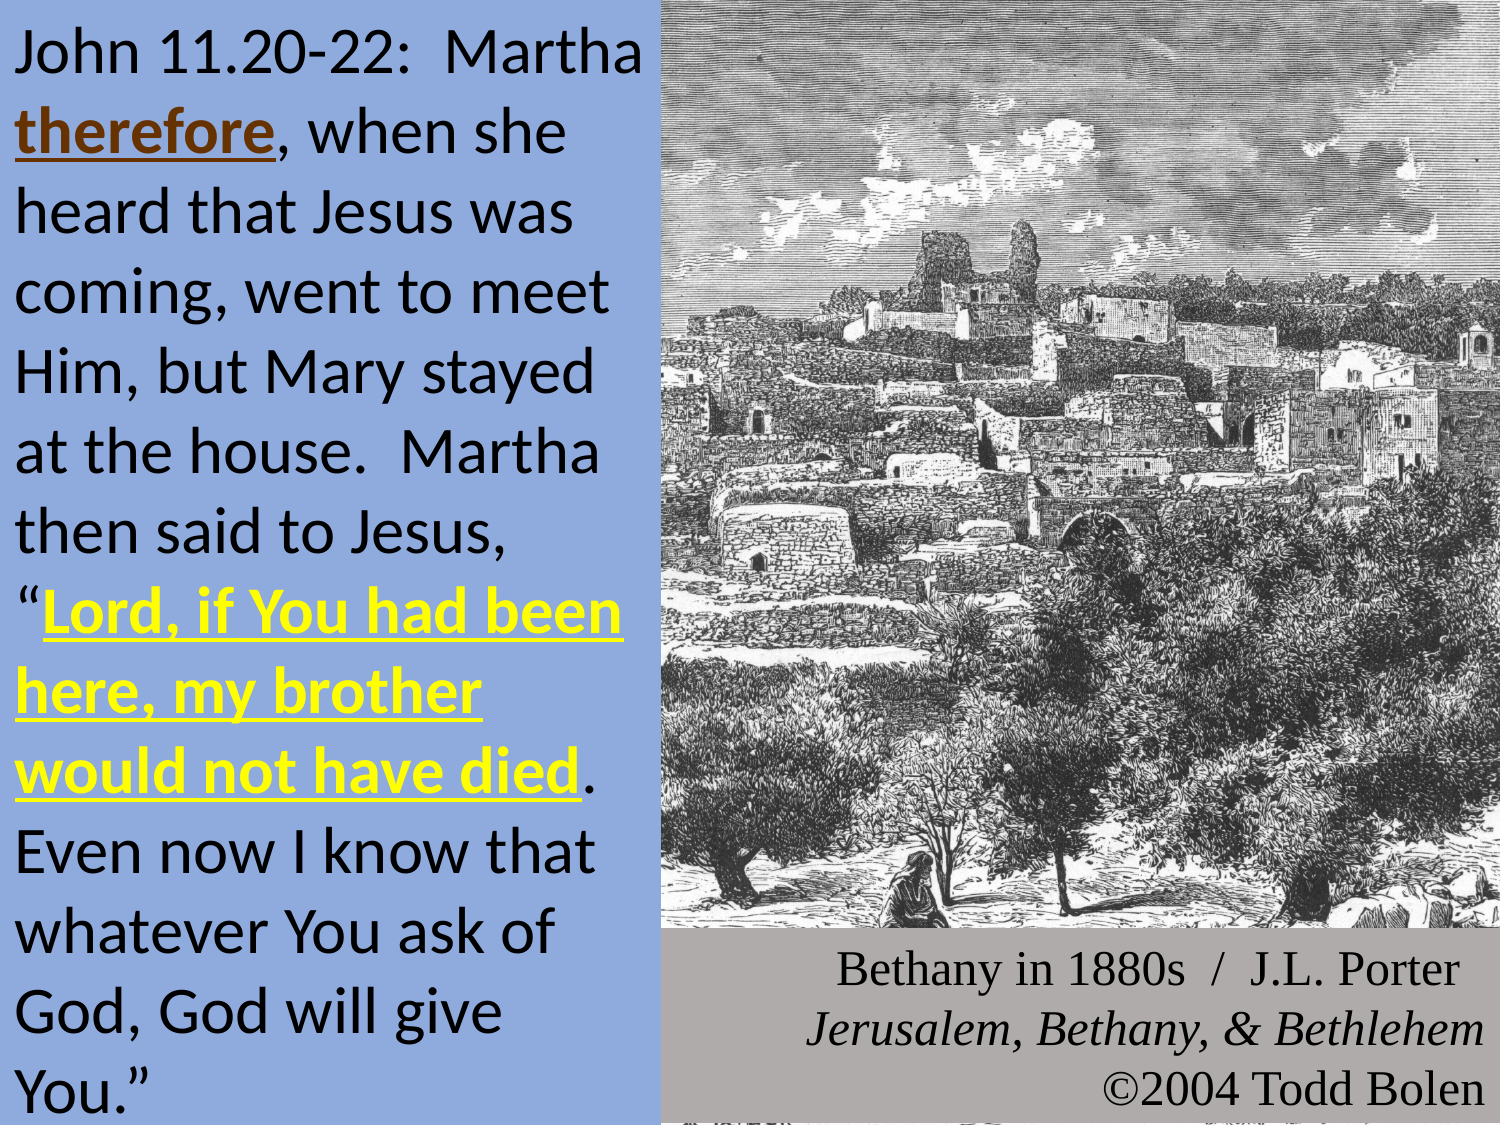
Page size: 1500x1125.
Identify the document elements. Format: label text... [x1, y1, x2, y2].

picture [661, 0, 1500, 1125]
text_box John 11.20-22: Martha therefore, when she heard that Jesus was coming, went to meet Him, but Mary stayed at the house. Martha then said to Jesus, “Lord, if You had been here, my brother would not have died. Even now I know that whatever You ask of God, God will give You.” [0, 0, 661, 1125]
